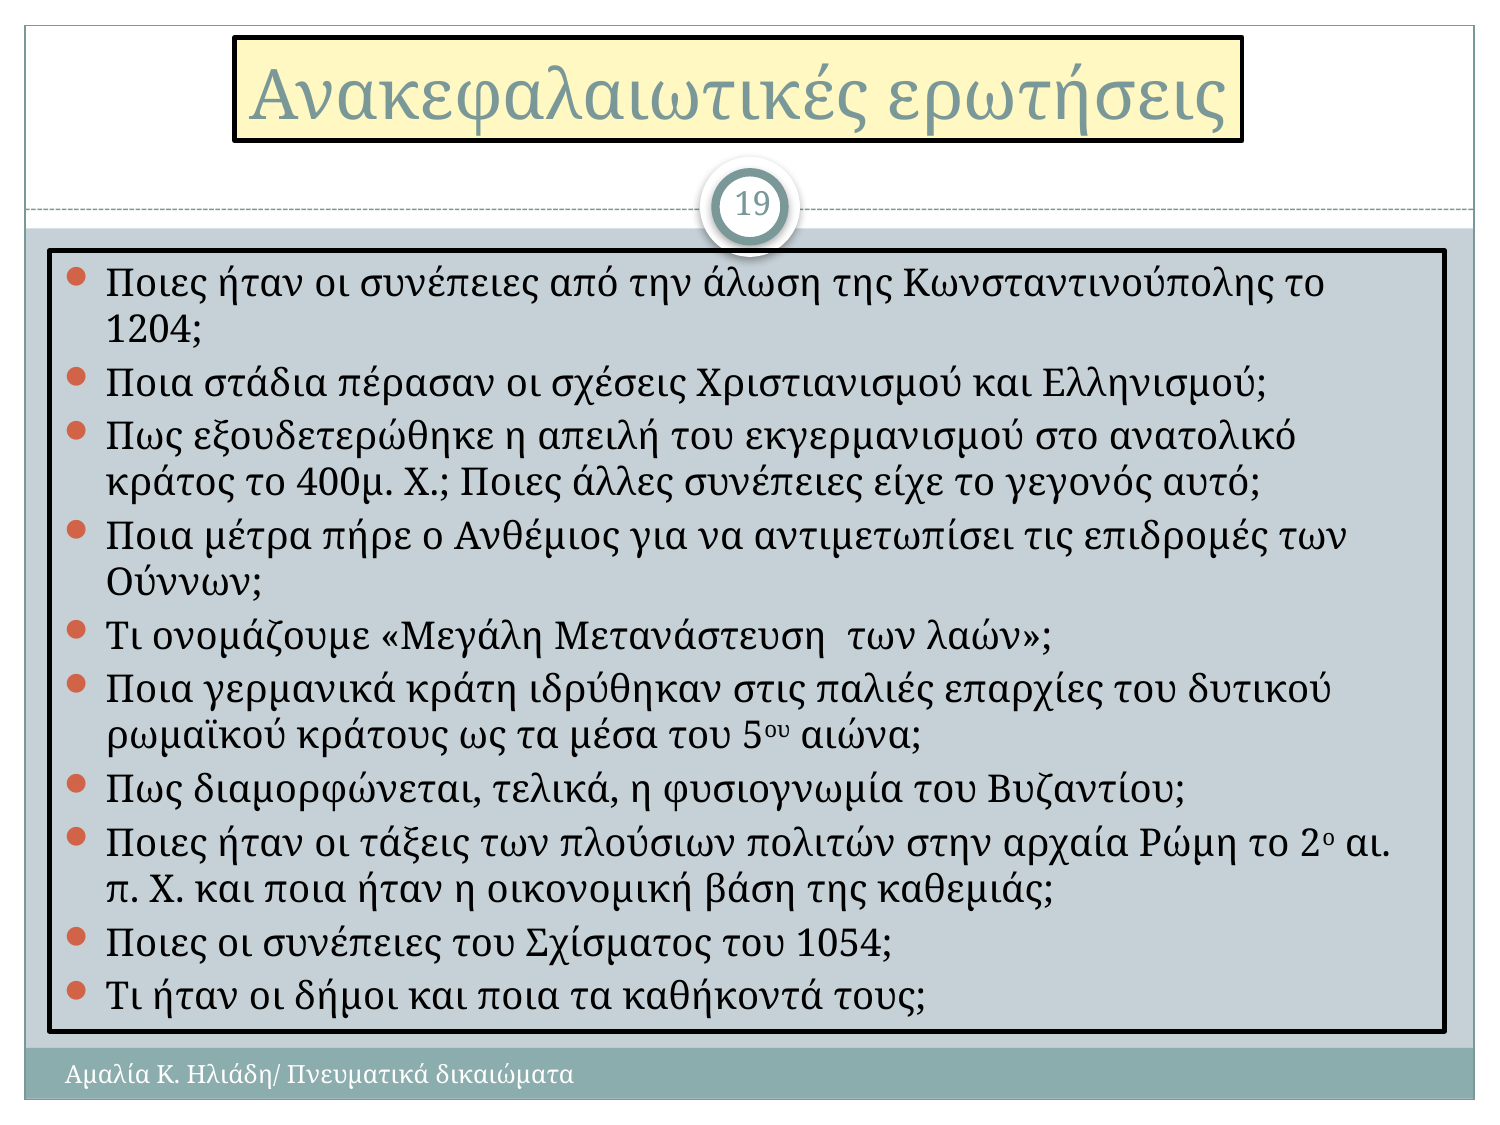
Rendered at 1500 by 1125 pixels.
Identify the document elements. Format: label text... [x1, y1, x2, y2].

title Ανακεφαλαιωτικές ερωτήσεις [234, 37, 1243, 141]
list Ποιες ήταν οι συνέπειες από την άλωση της Κωνσταντινούπολης το 1204; Ποια στάδια πέρασαν οι σχέσεις Χριστιανισμού και Ελληνισμού; Πως εξουδετερώθηκε η απειλή του εκγερμανισμού στο ανατολικό κράτος το 400μ. Χ.; Ποιες άλλες συνέπειες είχε το γεγονός αυτό; Ποια μέτρα πήρε ο Ανθέμιος για να αντιμετωπίσει τις επιδρομές των Ούννων; Τι ονομάζουμε «Μεγάλη Μετανάστευση των λαών»; Ποια γερμανικά κράτη ιδρύθηκαν στις παλιές επαρχίες του δυτικού ρωμαϊκού κράτους ως τα μέσα του 5ου αιώνα; Πως διαμορφώνεται, τελικά, η φυσιογνωμία του Βυζαντίου; Ποιες ήταν οι τάξεις των πλούσιων πολιτών στην αρχαία Ρώμη το 2ο αι. π. Χ. και ποια ήταν η οικονομική βάση της καθεμιάς; Ποιες οι συνέπειες του Σχίσματος του 1054; Τι ήταν οι δήμοι και ποια τα καθήκοντά τους; [49, 250, 1445, 1032]
footer Αμαλία Κ. Ηλιάδη/ Πνευματικά δικαιώματα [50, 1051, 638, 1112]
slide_number 19 [715, 168, 791, 241]
